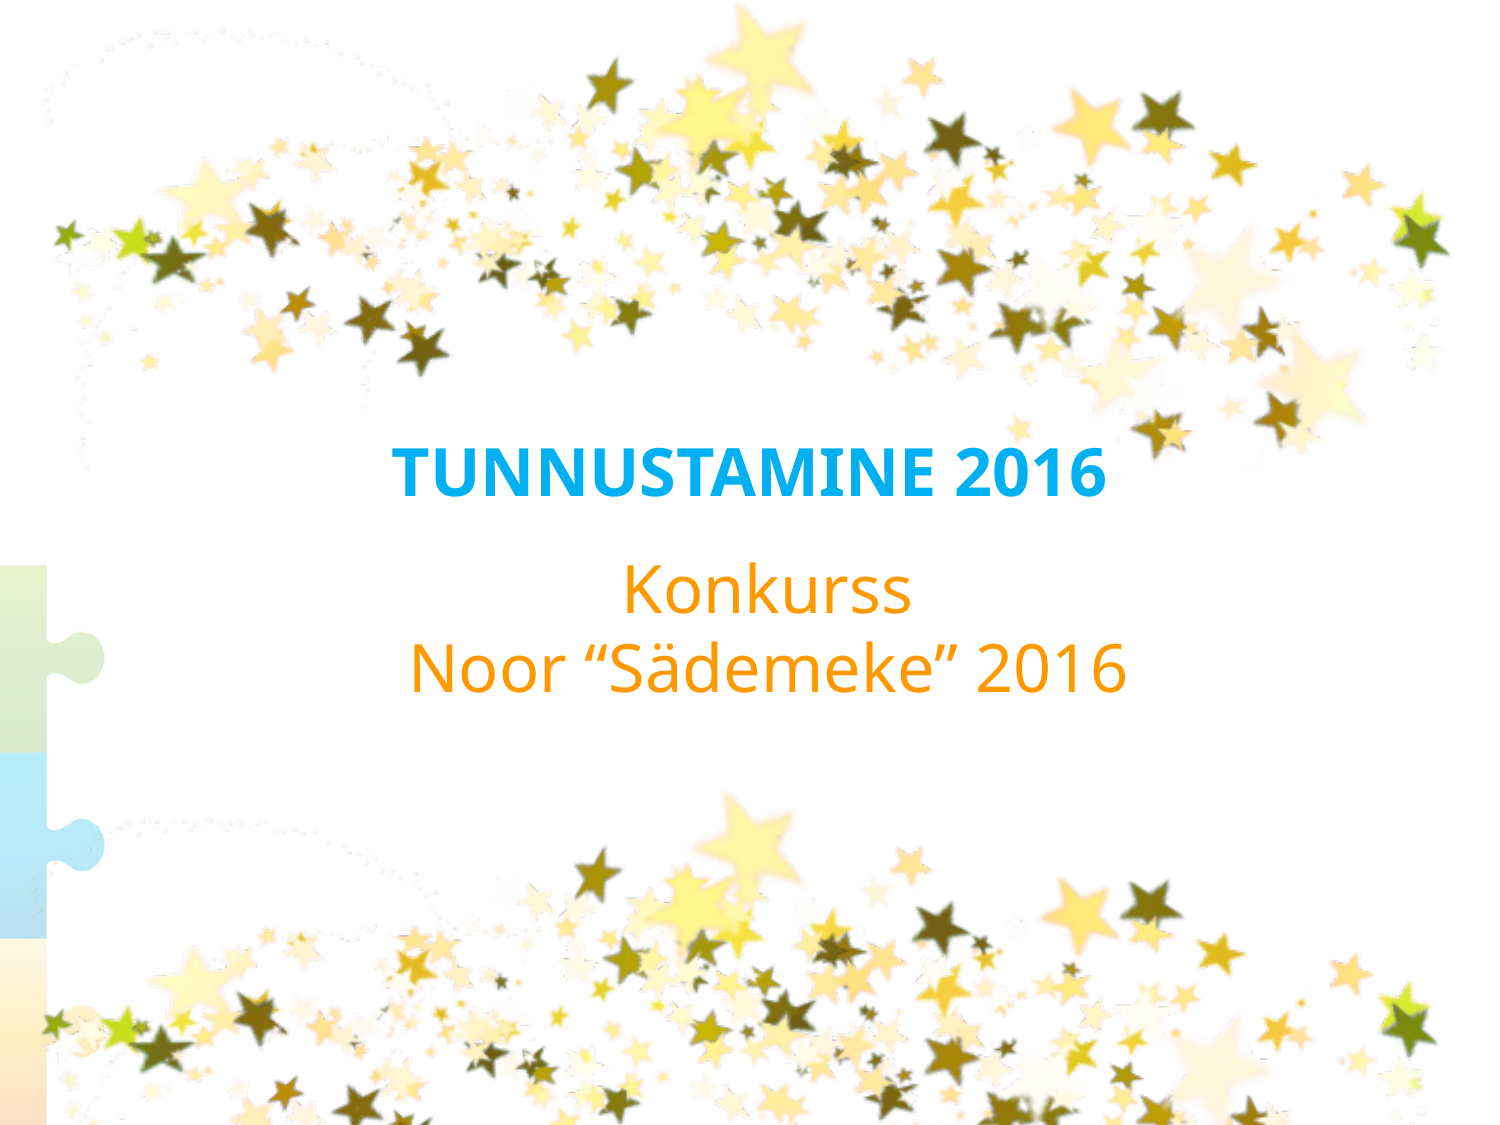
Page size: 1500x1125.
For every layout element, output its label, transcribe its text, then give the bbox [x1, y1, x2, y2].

picture [0, 0, 1500, 1125]
subtitle Konkurss Noor “Sädemeke” 2016 [170, 538, 1365, 787]
title TUNNUSTAMINE 2016 [112, 480, 1388, 591]
